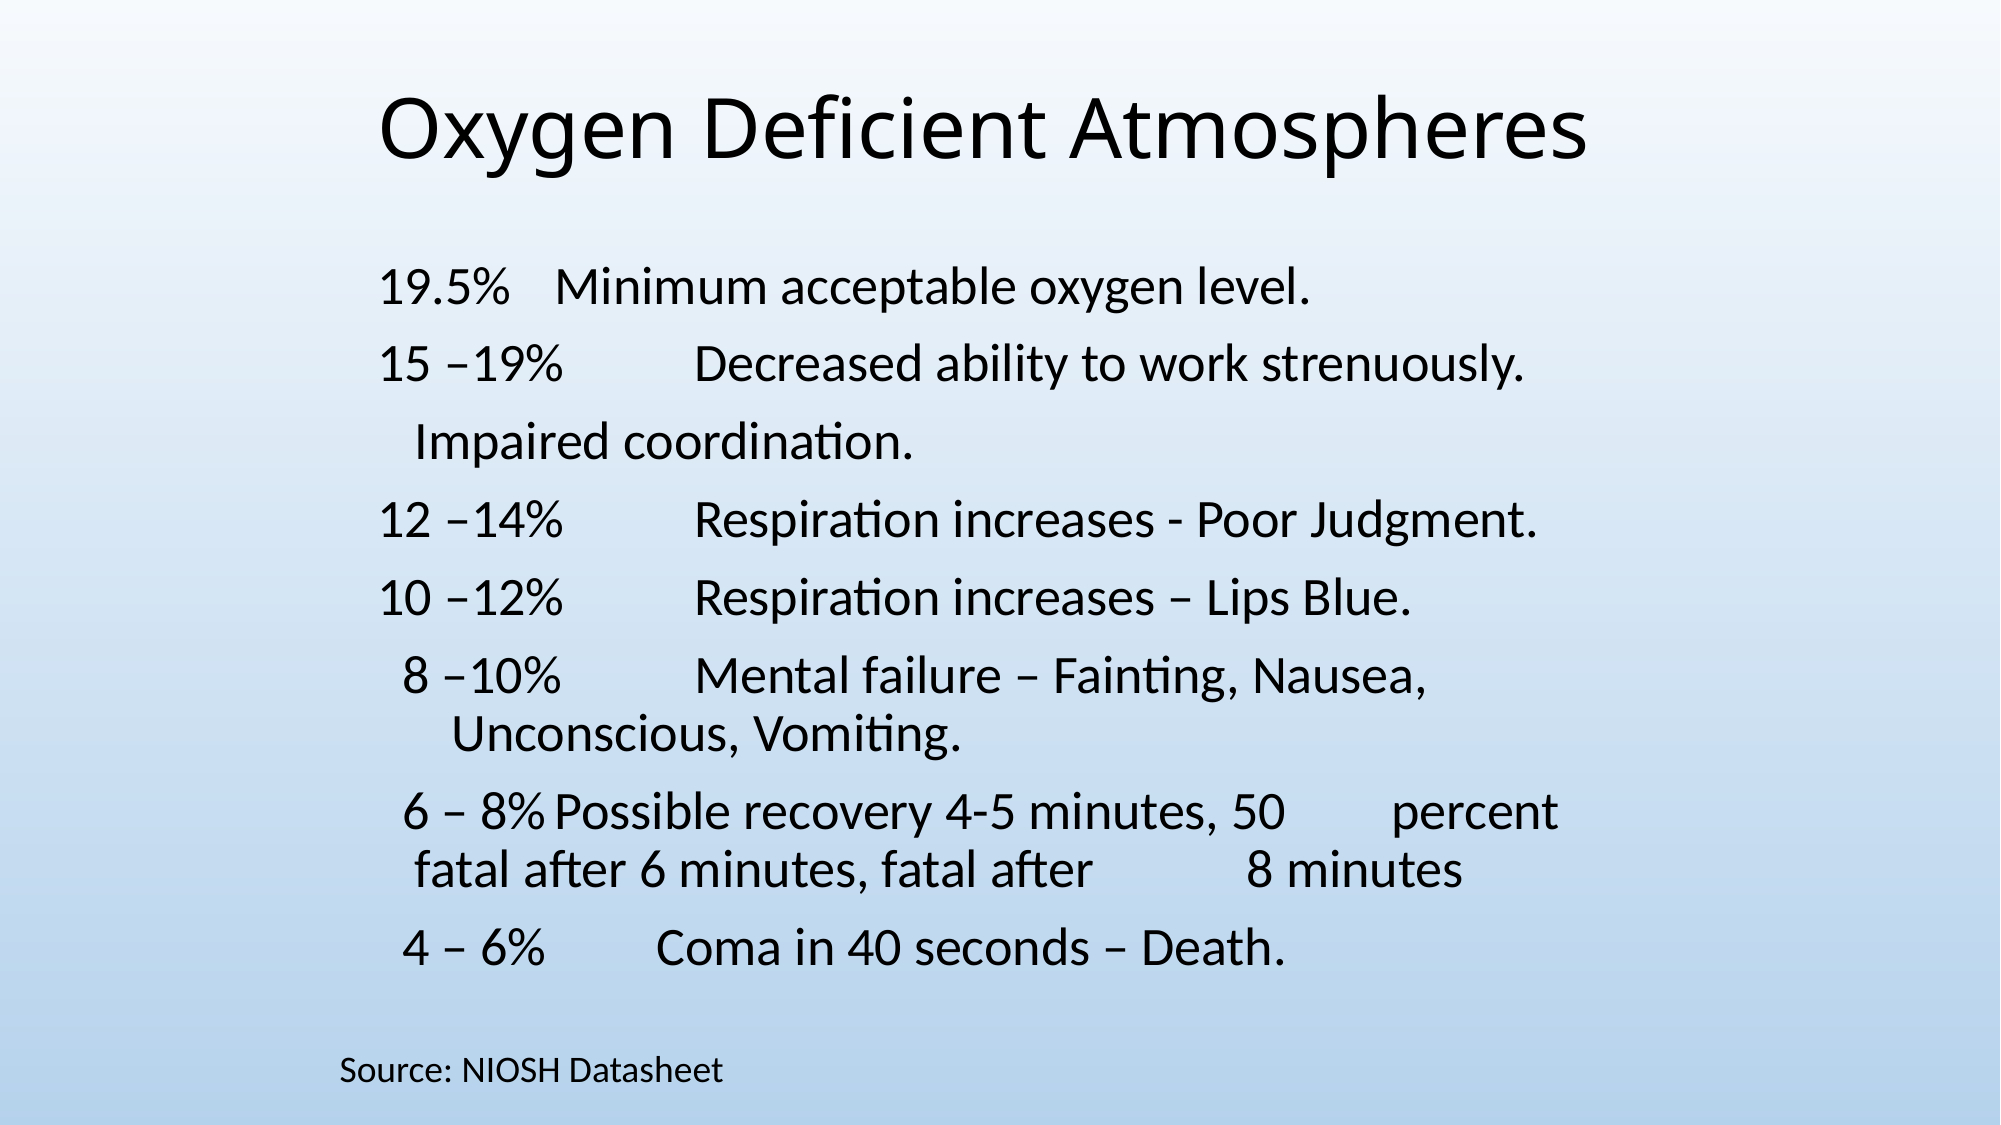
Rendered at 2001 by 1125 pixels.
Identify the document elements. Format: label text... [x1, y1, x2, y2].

list 19.5% Minimum acceptable oxygen level. 15 –19% Decreased ability to work strenuously. Impaired coordination. 12 –14% Respiration increases - Poor Judgment. 10 –12% Respiration increases – Lips Blue. 8 –10% Mental failure – Fainting, Nausea, Unconscious, Vomiting. 6 – 8% Possible recovery 4-5 minutes, 50 percent fatal after 6 minutes, fatal after 8 minutes 4 – 6% Coma in 40 seconds – Death. [362, 249, 1638, 1000]
title Oxygen Deficient Atmospheres [362, 37, 1638, 225]
text_box Source: NIOSH Datasheet [324, 1037, 1300, 1098]
